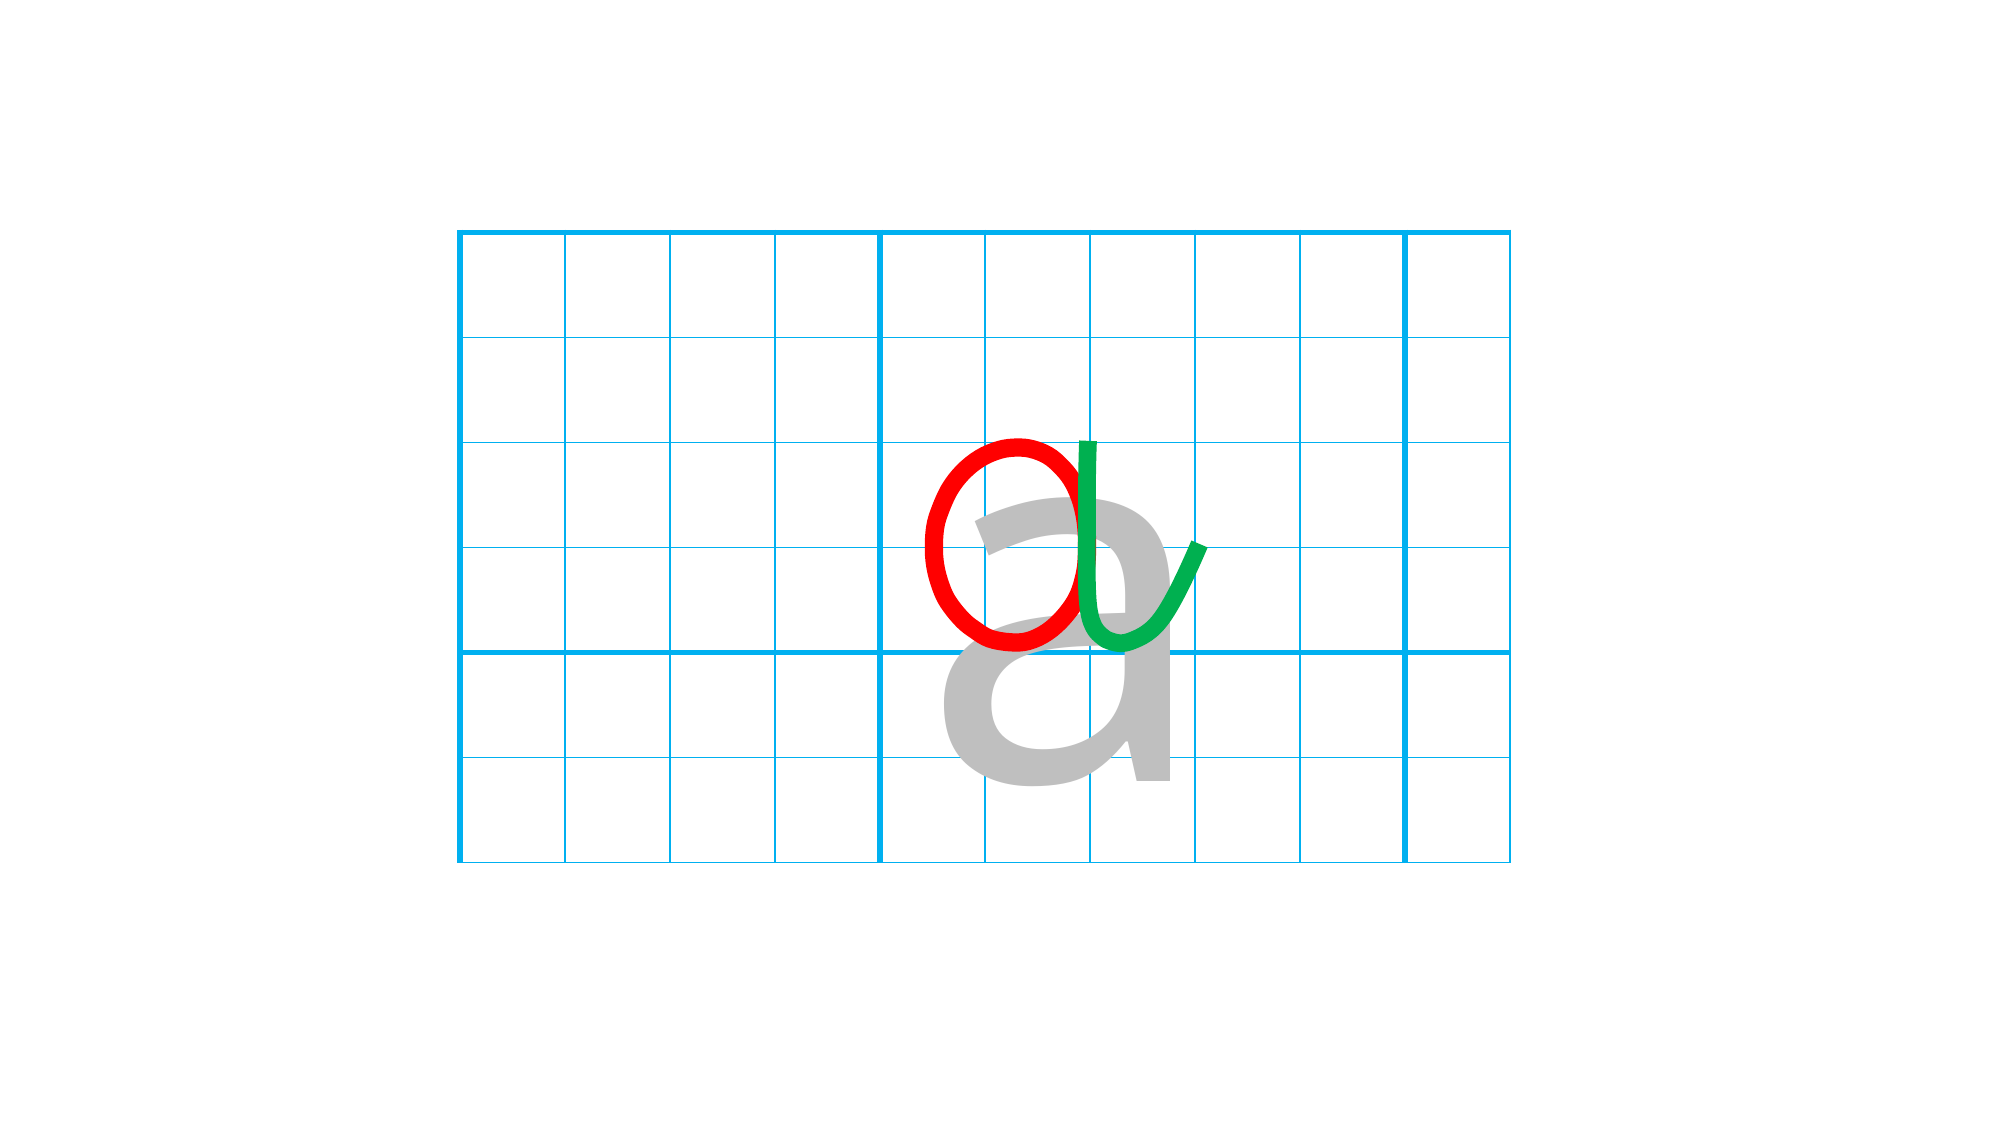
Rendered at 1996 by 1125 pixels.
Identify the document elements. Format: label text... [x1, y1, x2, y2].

table_cell [1408, 338, 1509, 442]
table_cell [1196, 548, 1299, 650]
table_cell [566, 338, 669, 442]
table_cell [883, 655, 984, 757]
table_cell [1196, 443, 1299, 547]
table_cell [566, 758, 669, 862]
table_cell [463, 443, 564, 547]
table_cell [986, 589, 1089, 650]
table_cell [566, 443, 669, 547]
table_cell [1408, 548, 1509, 650]
picture [1114, 650, 1169, 655]
table_cell [986, 443, 1085, 499]
table_cell [566, 548, 669, 650]
table_cell [1196, 435, 1299, 442]
table_cell [463, 655, 564, 757]
table_cell [776, 758, 877, 862]
table_header [1091, 235, 1194, 253]
table_cell [776, 443, 877, 547]
table_cell [671, 338, 774, 442]
table_cell [986, 435, 1089, 442]
table_header [986, 235, 1089, 253]
table_cell [883, 548, 984, 650]
table_cell [1091, 565, 1194, 650]
text_box [1084, 440, 1202, 646]
table_cell [1408, 443, 1509, 547]
table_cell [1408, 655, 1509, 757]
table_cell [883, 443, 984, 547]
table_cell [1301, 655, 1402, 757]
picture [961, 639, 1111, 775]
table_cell [1092, 443, 1194, 537]
table_cell [671, 548, 774, 650]
table_cell [566, 655, 669, 757]
table_cell [776, 548, 877, 650]
table_header [1408, 235, 1509, 337]
table_cell [883, 435, 984, 442]
table_cell [986, 758, 1089, 862]
table_cell [1301, 338, 1402, 442]
table_cell [671, 758, 774, 862]
table_cell [1091, 435, 1194, 442]
table_cell [463, 758, 564, 862]
table_header [1196, 235, 1299, 253]
table_cell [1408, 758, 1509, 862]
text_box a [797, 253, 1335, 435]
table_cell [776, 655, 877, 757]
table_header [883, 235, 984, 253]
table_header [776, 235, 877, 337]
table_cell [1301, 758, 1402, 862]
table_header [566, 235, 669, 337]
table_cell [671, 443, 774, 547]
table_cell [1196, 655, 1299, 757]
table_cell [883, 758, 984, 862]
table_cell [776, 338, 877, 442]
table_cell [1196, 758, 1299, 862]
table_cell [1091, 758, 1194, 862]
table_header [671, 235, 774, 337]
table_header [463, 235, 564, 337]
table_cell [671, 655, 774, 757]
table_cell [1301, 443, 1402, 547]
table_cell [1301, 548, 1402, 650]
table_cell [463, 548, 564, 650]
table_cell [986, 655, 1089, 757]
table_cell [1091, 655, 1194, 757]
table_header [1301, 235, 1402, 337]
text_box [931, 445, 1084, 645]
table_cell [463, 338, 564, 442]
